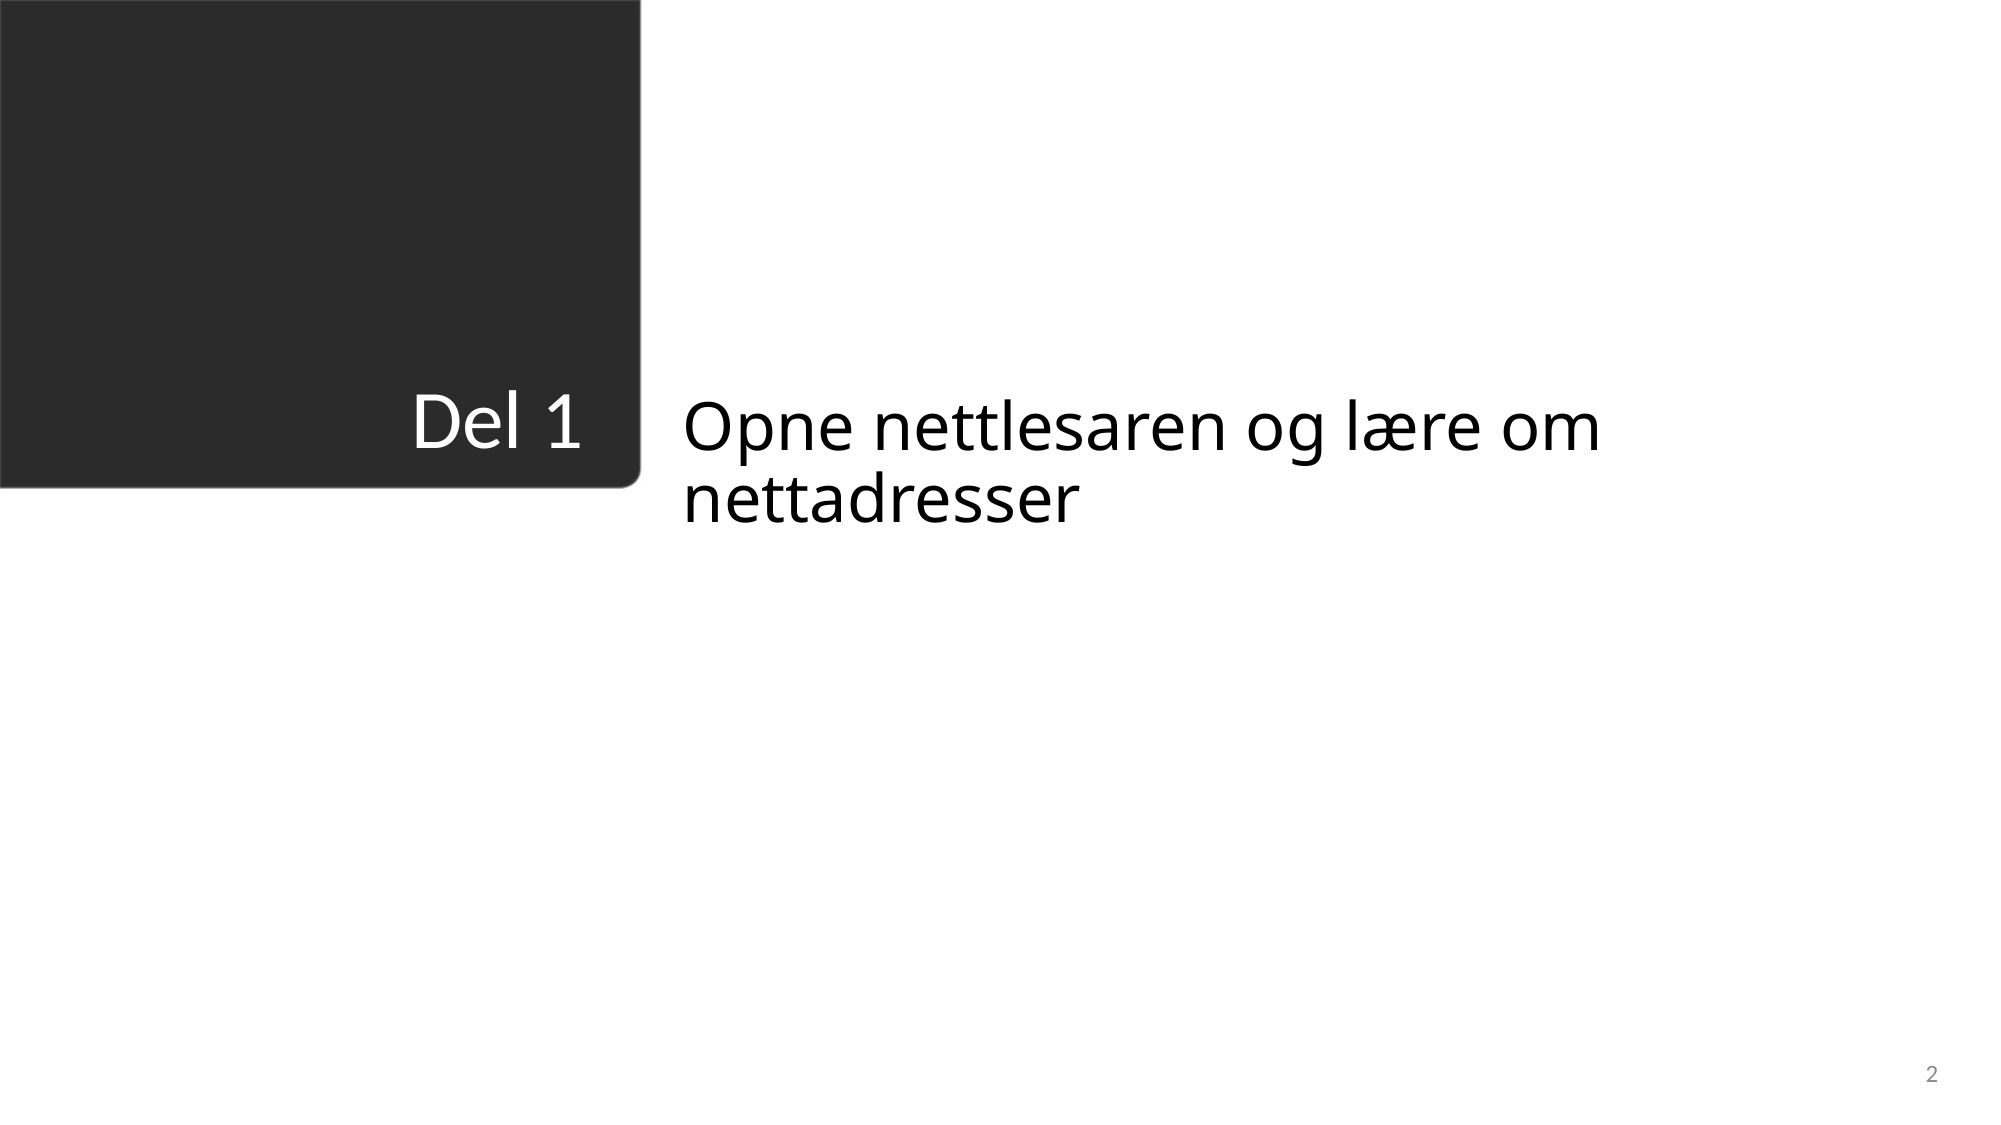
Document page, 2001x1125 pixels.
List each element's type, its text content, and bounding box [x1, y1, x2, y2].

list Opne nettlesaren og lære om nettadresser [667, 385, 1938, 465]
title Del 1 [395, 404, 603, 474]
slide_number 2 [1733, 1042, 1954, 1103]
picture [0, 0, 2000, 1124]
